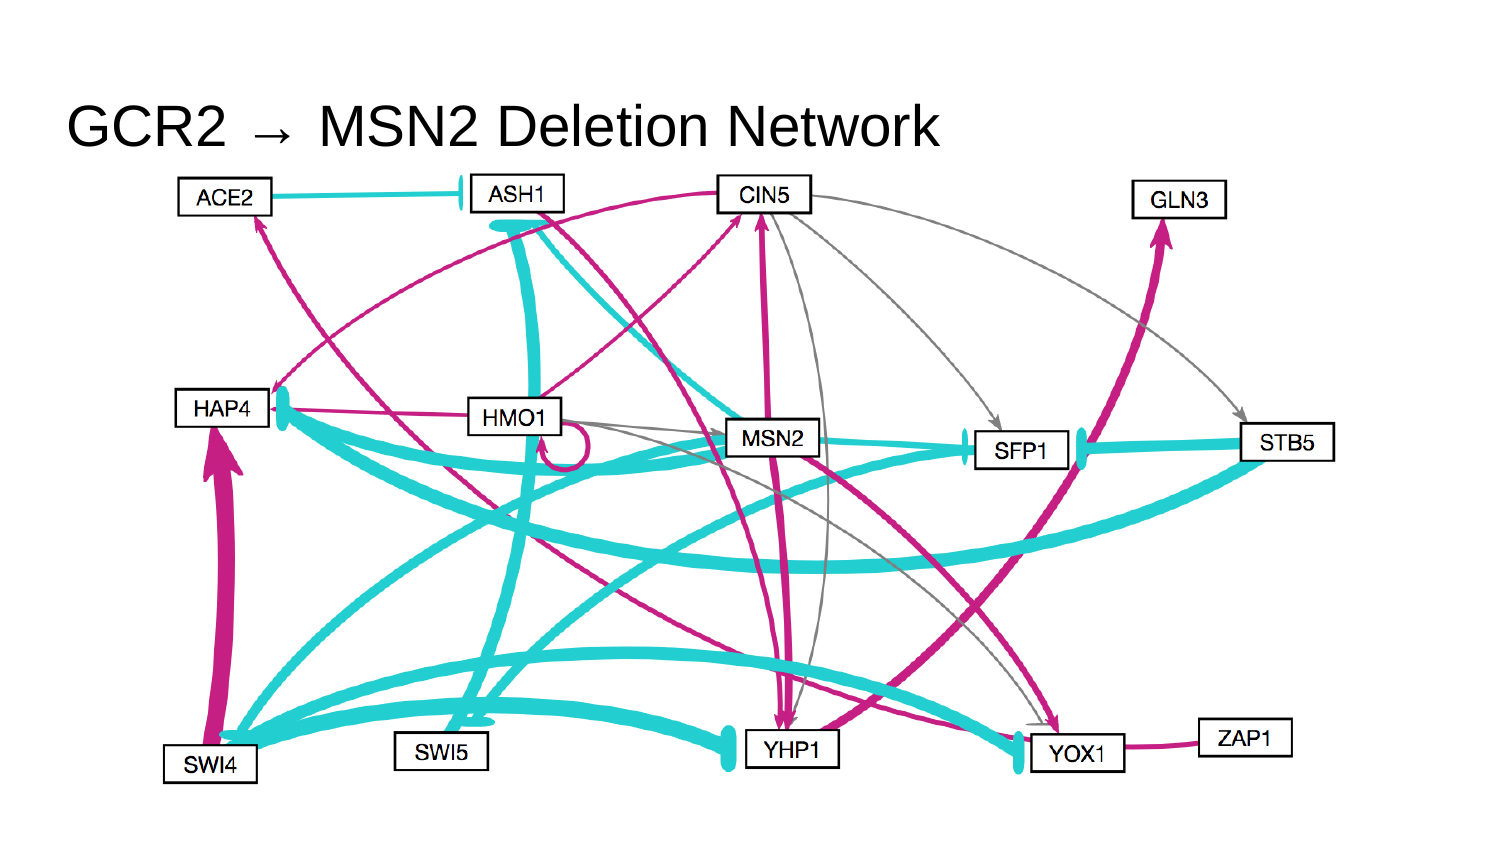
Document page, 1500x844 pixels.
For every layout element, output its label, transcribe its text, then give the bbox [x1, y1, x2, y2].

title GCR2 → MSN2 Deletion Network [51, 72, 1449, 167]
picture [155, 166, 1345, 794]
